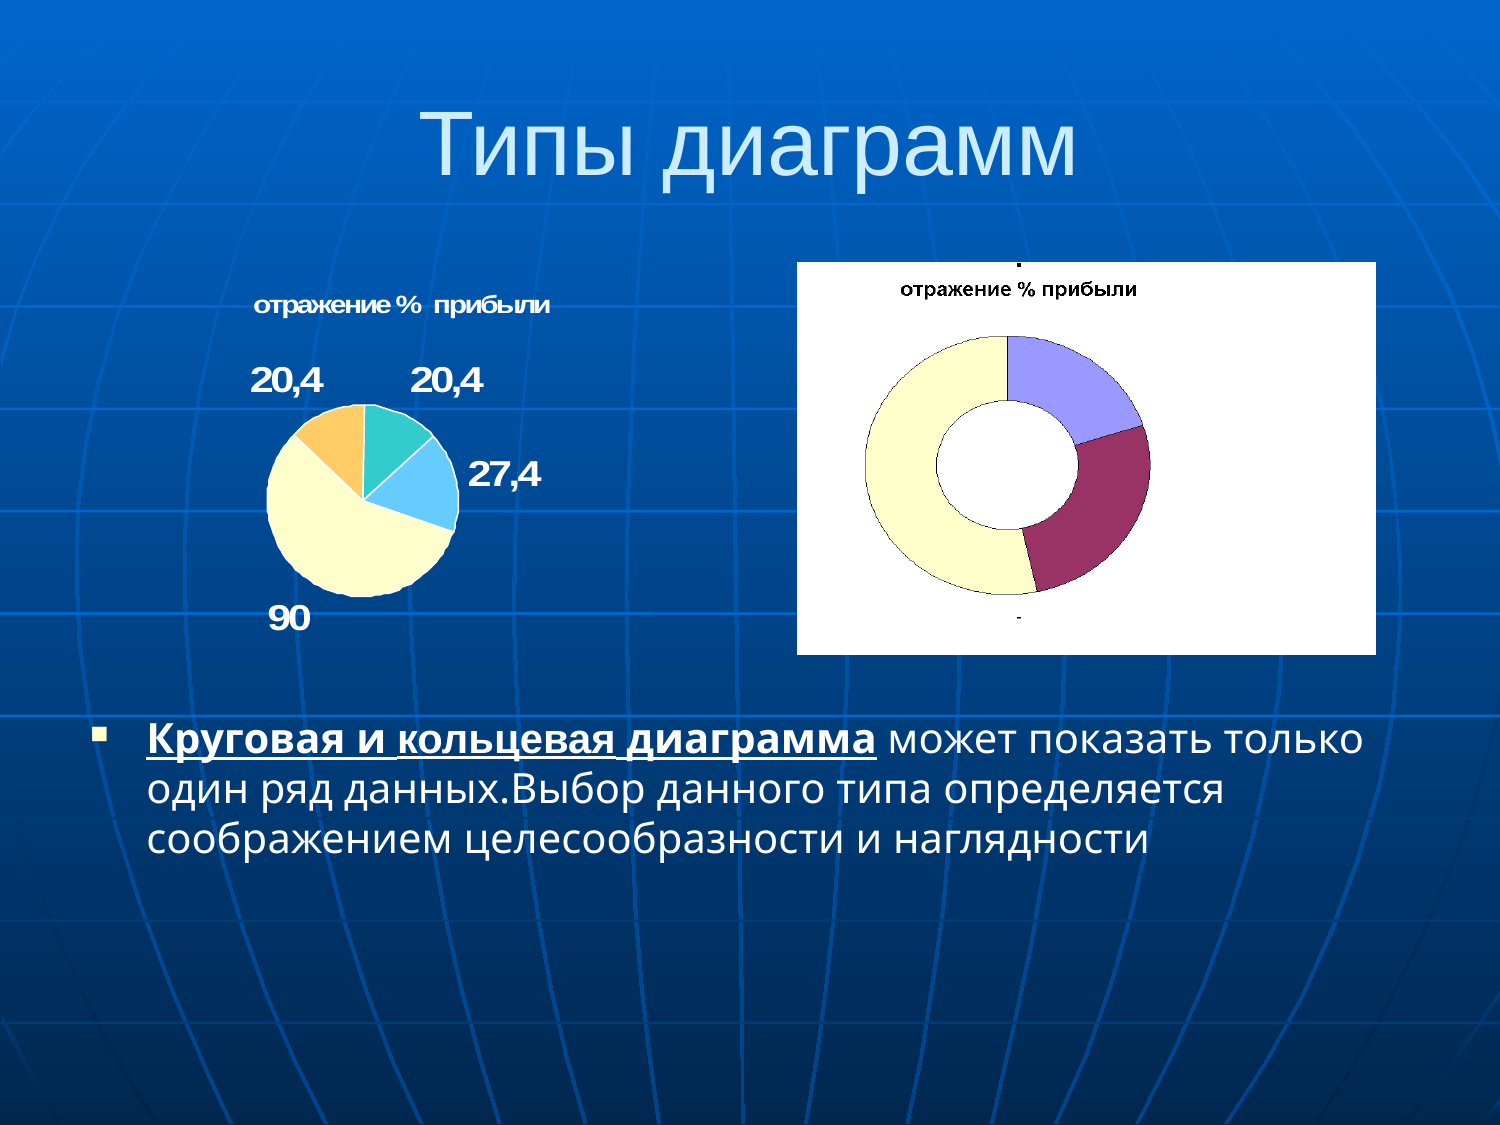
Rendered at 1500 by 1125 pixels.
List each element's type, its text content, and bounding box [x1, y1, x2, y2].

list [111, 266, 691, 646]
list Круговая и кольцевая диаграмма может показать только один ряд данных.Выбор данного типа определяется соображением целесообразности и наглядности [74, 704, 1426, 1006]
title Типы диаграмм [74, 45, 1426, 233]
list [796, 262, 1377, 655]
